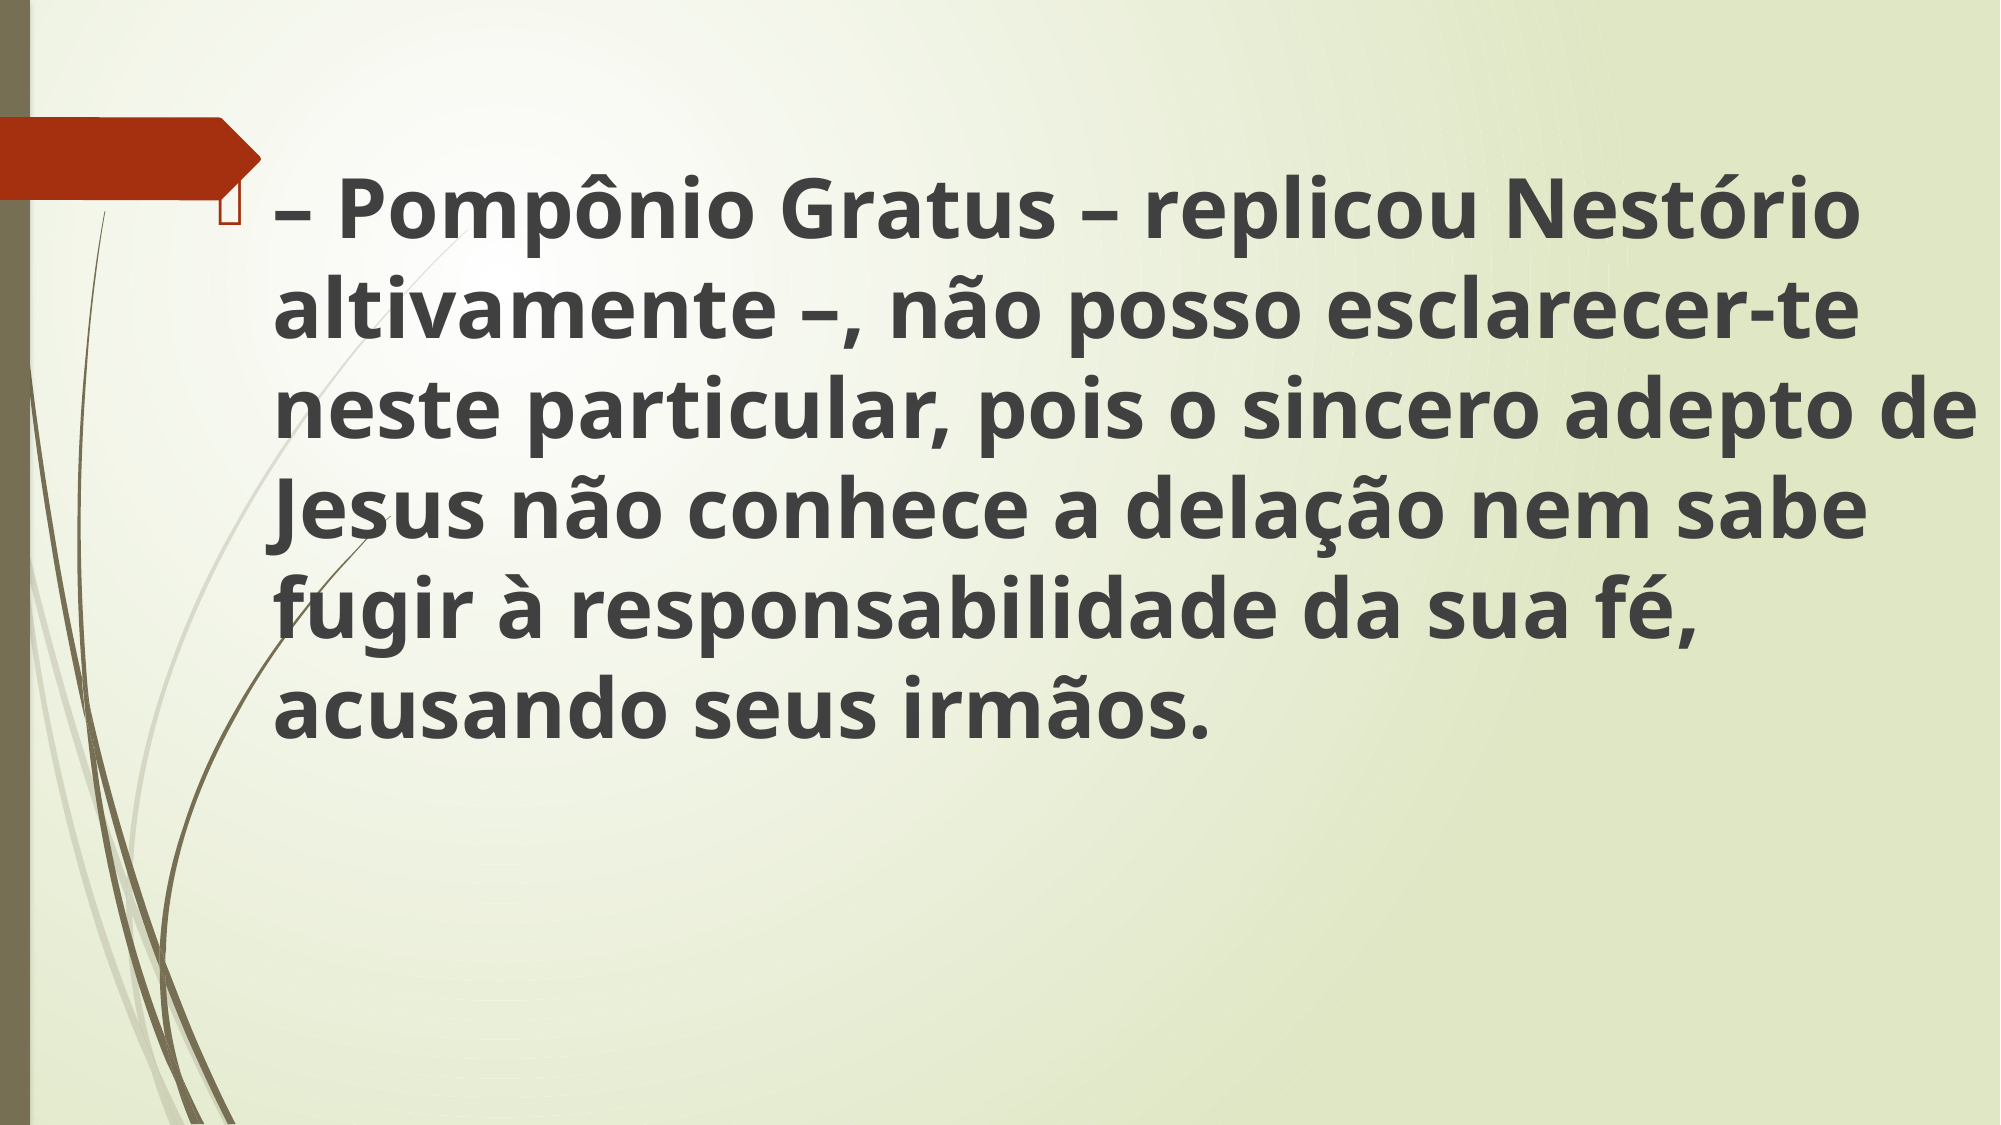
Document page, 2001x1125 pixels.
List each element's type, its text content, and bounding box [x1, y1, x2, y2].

list – Pompônio Gratus – replicou Nestório altivamente –, não posso esclarecer-te neste particular, pois o sincero adepto de Jesus não conhece a delação nem sabe fugir à responsabilidade da sua fé, acusando seus irmãos. [201, 0, 2000, 1125]
